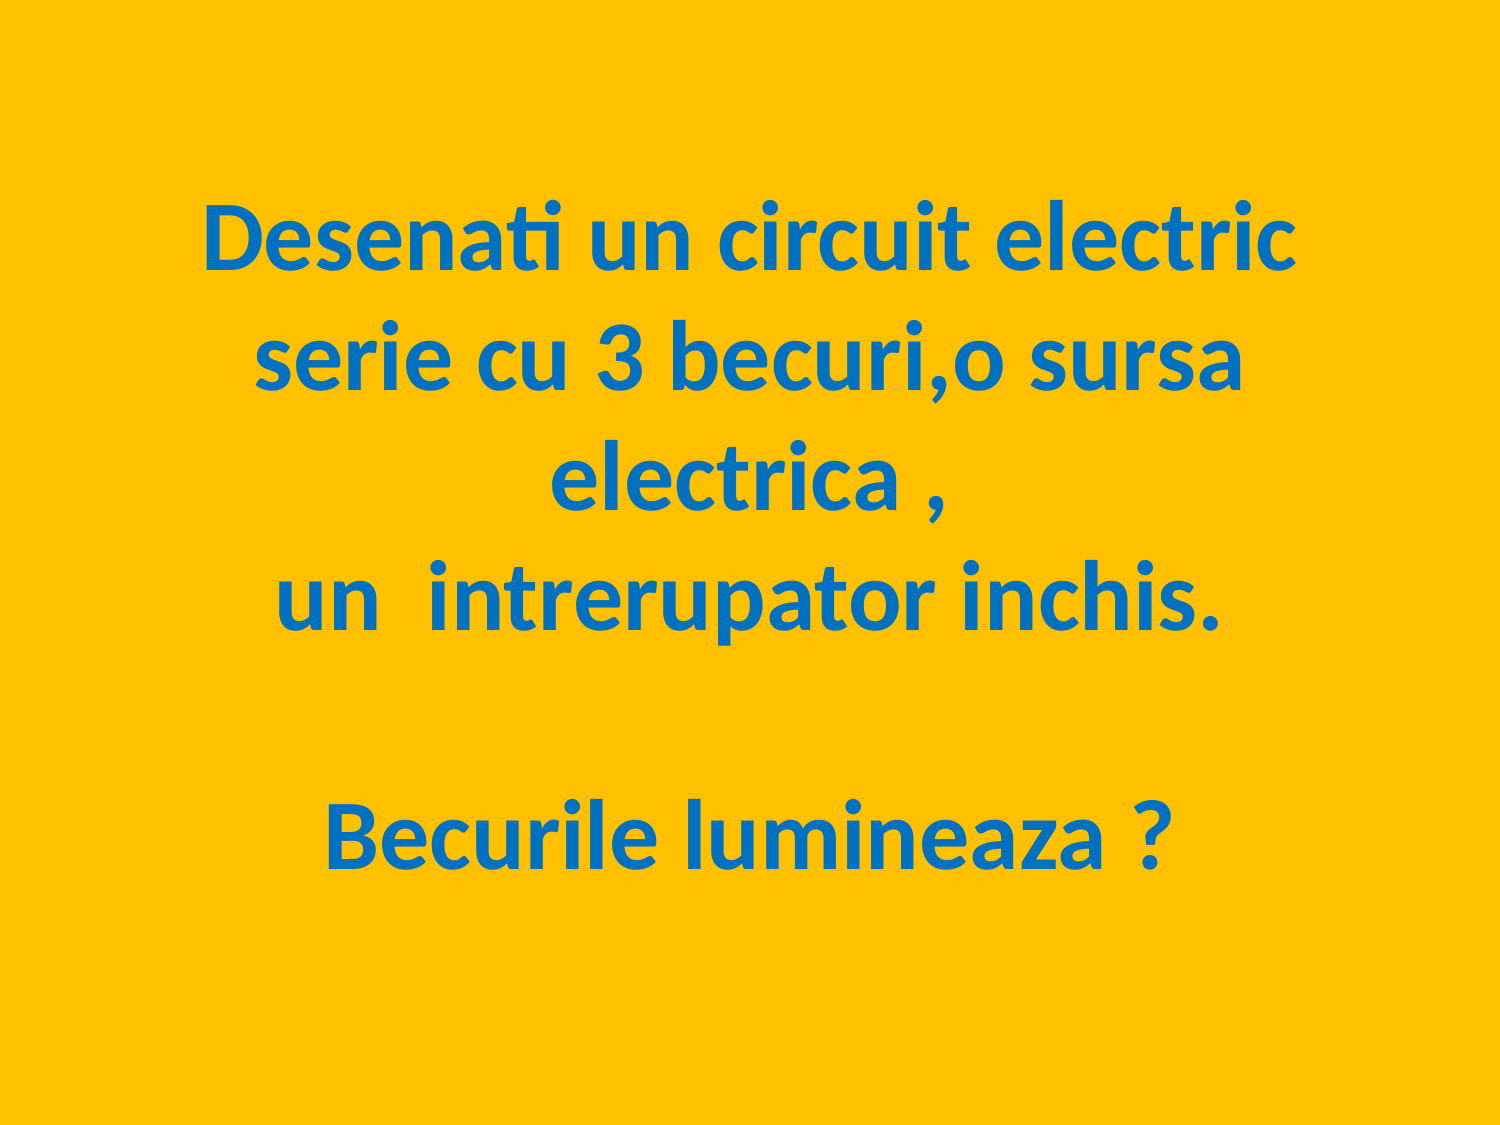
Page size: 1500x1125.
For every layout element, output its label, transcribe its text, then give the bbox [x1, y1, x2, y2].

title Desenati un circuit electric serie cu 3 becuri,o sursa electrica , un intrerupator inchis. Becurile lumineaza ? [112, 349, 1388, 591]
